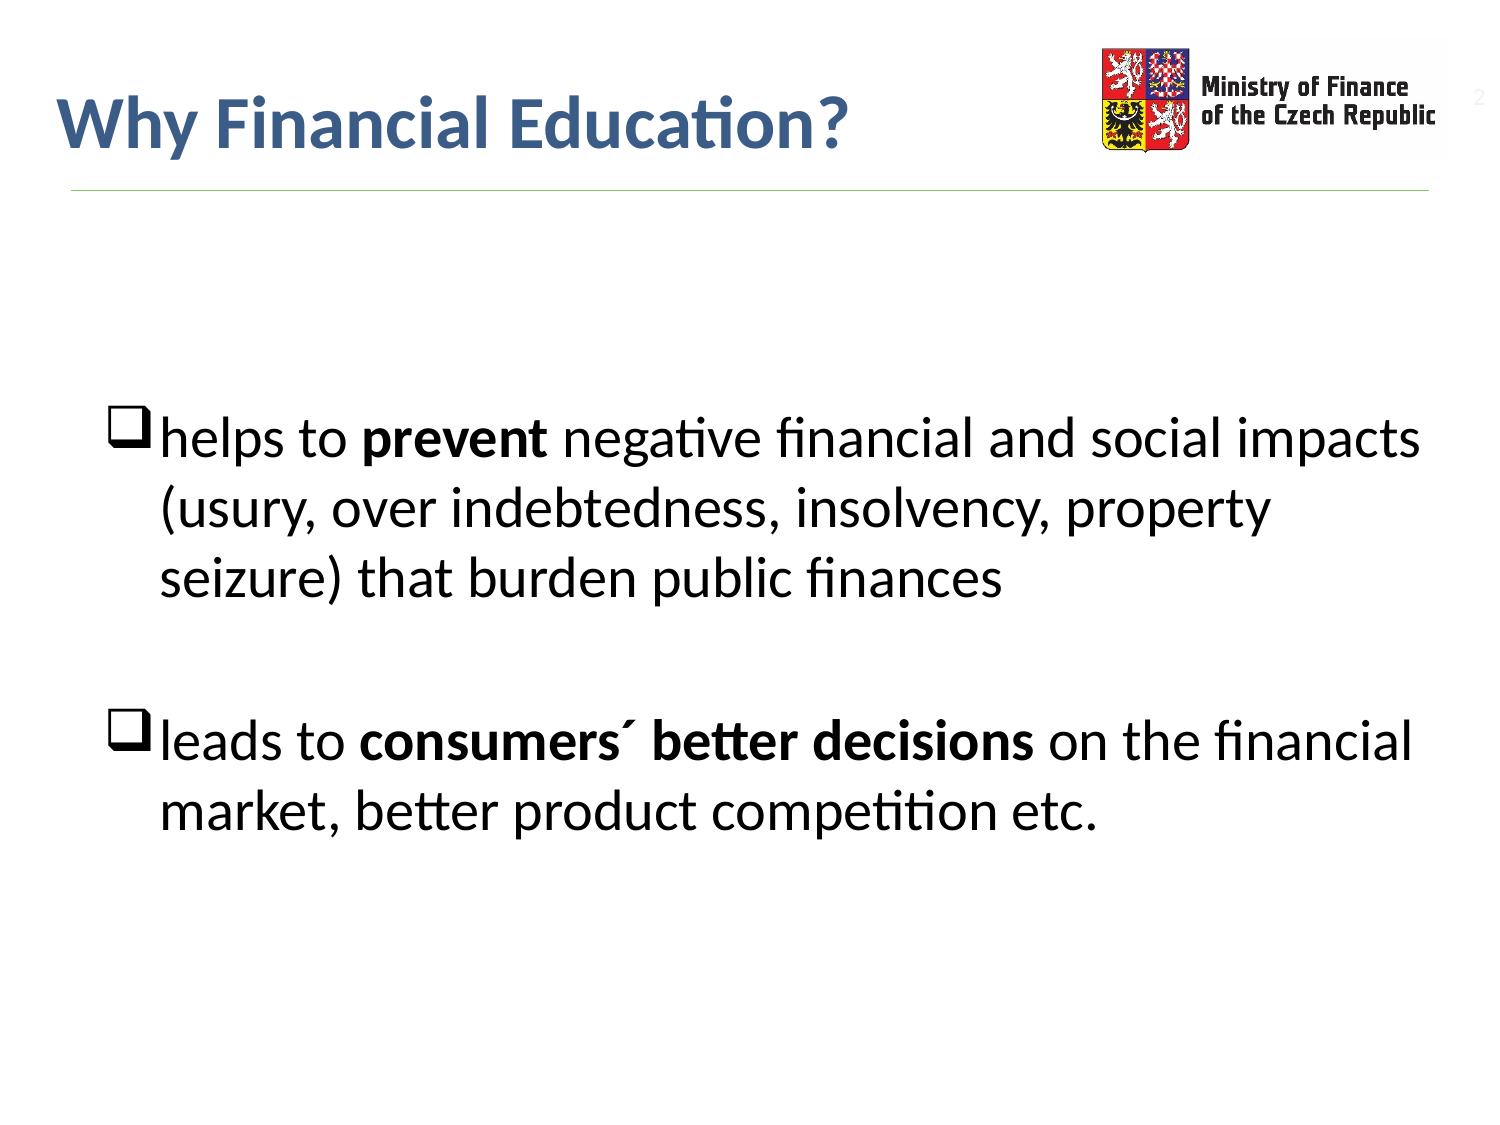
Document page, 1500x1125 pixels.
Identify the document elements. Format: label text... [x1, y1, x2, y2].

list helps to prevent negative financial and social impacts (usury, over indebtedness, insolvency, property seizure) that burden public finances leads to consumers´ better decisions on the financial market, better product competition etc. [88, 137, 1447, 1024]
picture [1092, 36, 1448, 161]
title Why Financial Education? [41, 66, 1117, 185]
